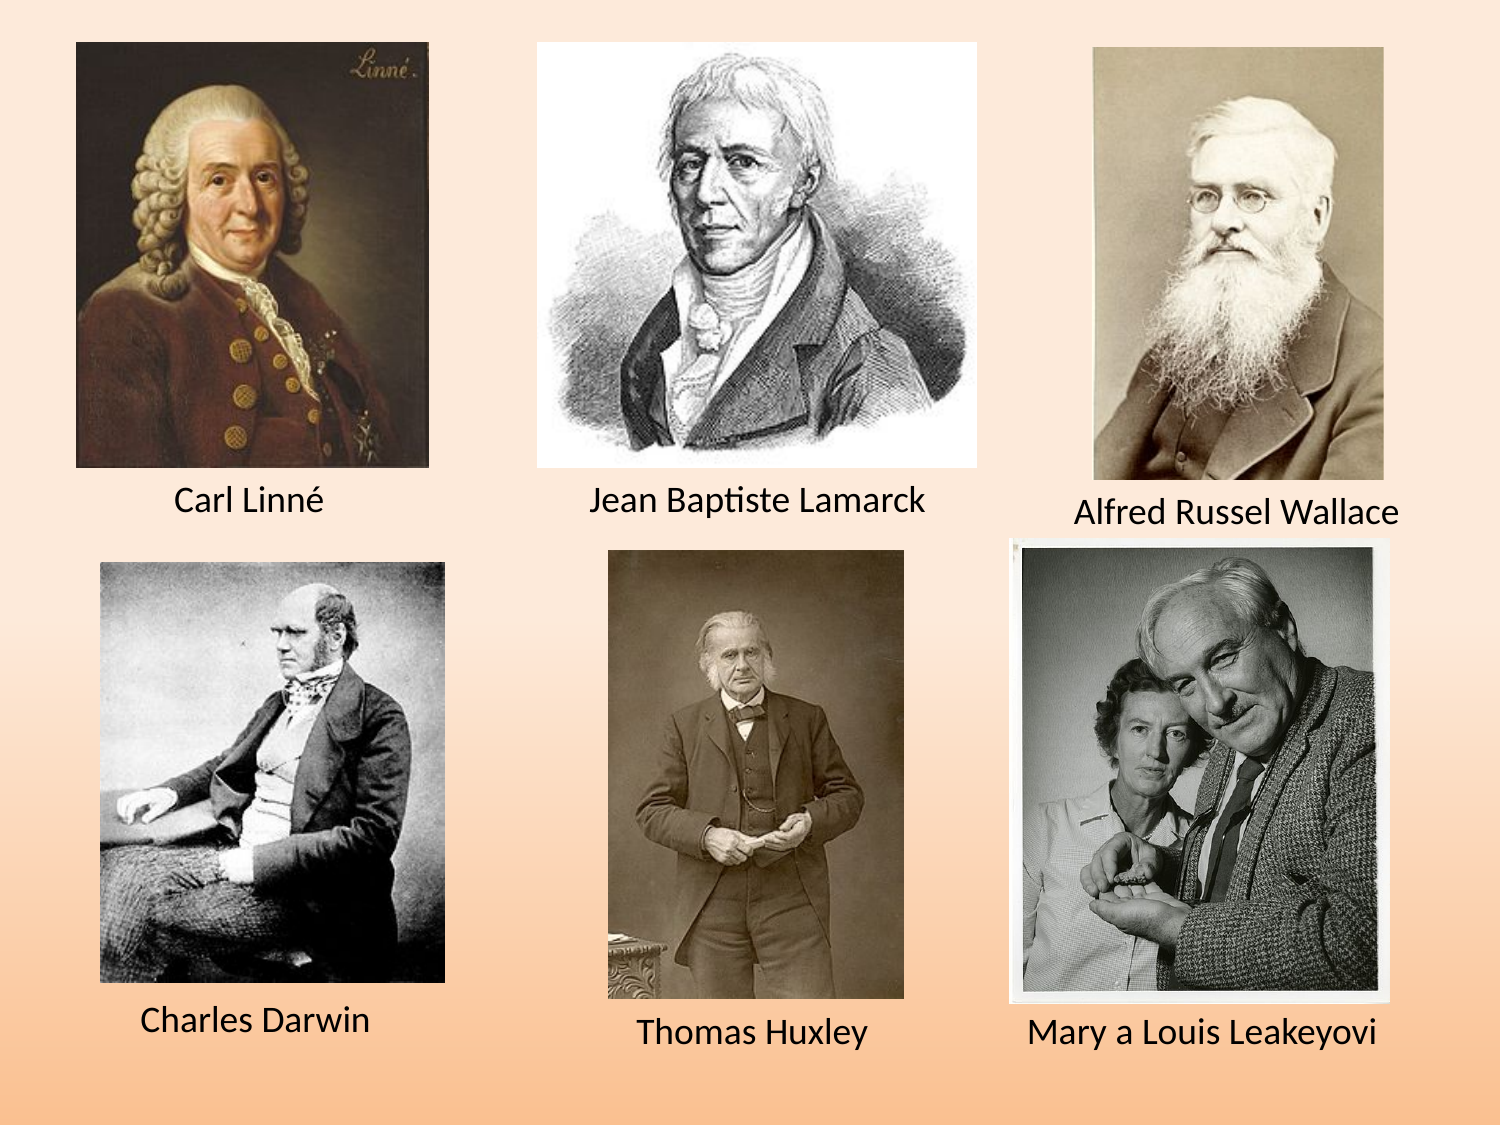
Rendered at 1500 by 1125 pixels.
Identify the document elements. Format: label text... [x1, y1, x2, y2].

text_box Jean Baptiste Lamarck [574, 476, 942, 528]
picture [537, 42, 977, 469]
picture [1091, 47, 1384, 480]
text_box Thomas Huxley [621, 1008, 893, 1060]
text_box Carl Linné [159, 477, 361, 528]
text_box Alfred Russel Wallace [1059, 479, 1415, 540]
picture [608, 550, 904, 1000]
picture [76, 42, 429, 468]
text_box Mary a Louis Leakeyovi [1012, 1009, 1393, 1060]
picture [100, 562, 445, 984]
text_box Charles Darwin [125, 991, 386, 1048]
picture [1009, 538, 1390, 1005]
